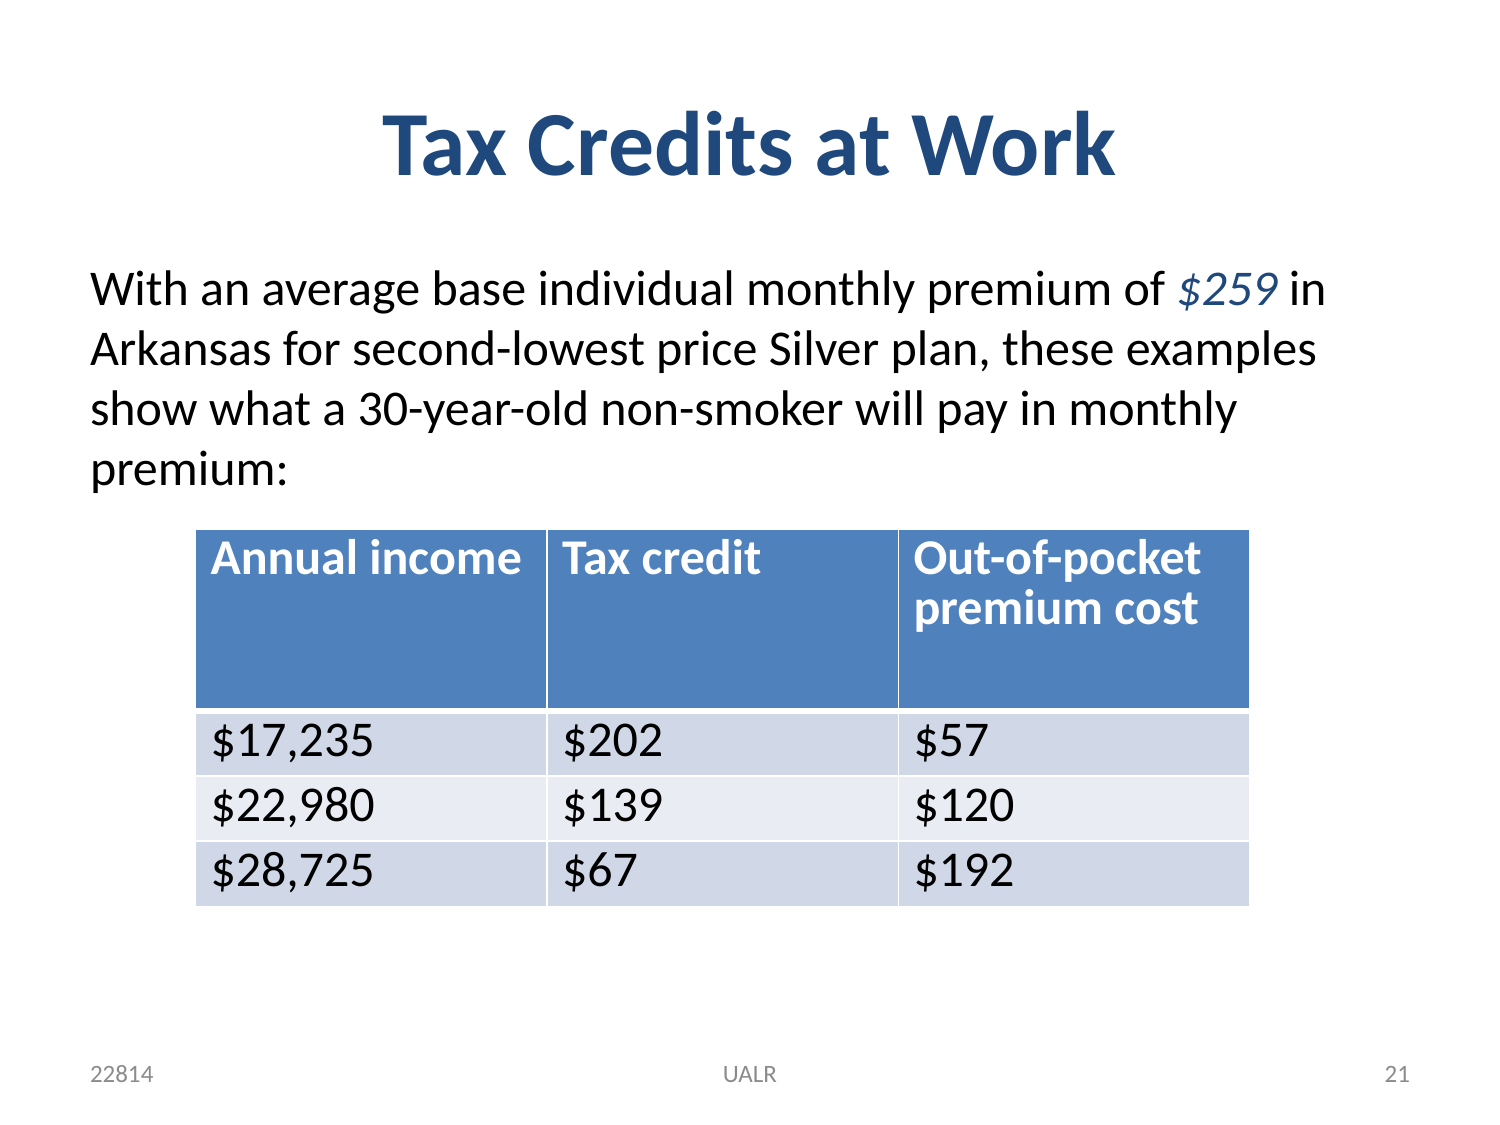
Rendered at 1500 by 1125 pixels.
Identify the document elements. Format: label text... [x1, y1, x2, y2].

table_cell $202 [548, 714, 898, 775]
table_cell $67 [548, 842, 898, 906]
table_cell $57 [899, 714, 1249, 775]
table_cell $139 [548, 777, 898, 840]
list With an average base individual monthly premium of $259 in Arkansas for second-lowest price Silver plan, these examples show what a 30-year-old non-smoker will pay in monthly premium: [75, 247, 1425, 1005]
table_header Annual income [196, 530, 546, 708]
table_cell $120 [899, 777, 1249, 840]
table_cell $28,725 [196, 842, 546, 906]
slide_number 22814 [75, 1042, 425, 1103]
table_header Tax credit [548, 530, 898, 708]
title Tax Credits at Work [75, 45, 1425, 233]
table_header Out-of-pocket premium cost [899, 530, 1249, 708]
table_cell $192 [899, 842, 1249, 906]
slide_number 21 [1074, 1042, 1425, 1103]
table_cell $17,235 [196, 714, 546, 775]
table_cell $22,980 [196, 777, 546, 840]
footer UALR [512, 1042, 988, 1103]
